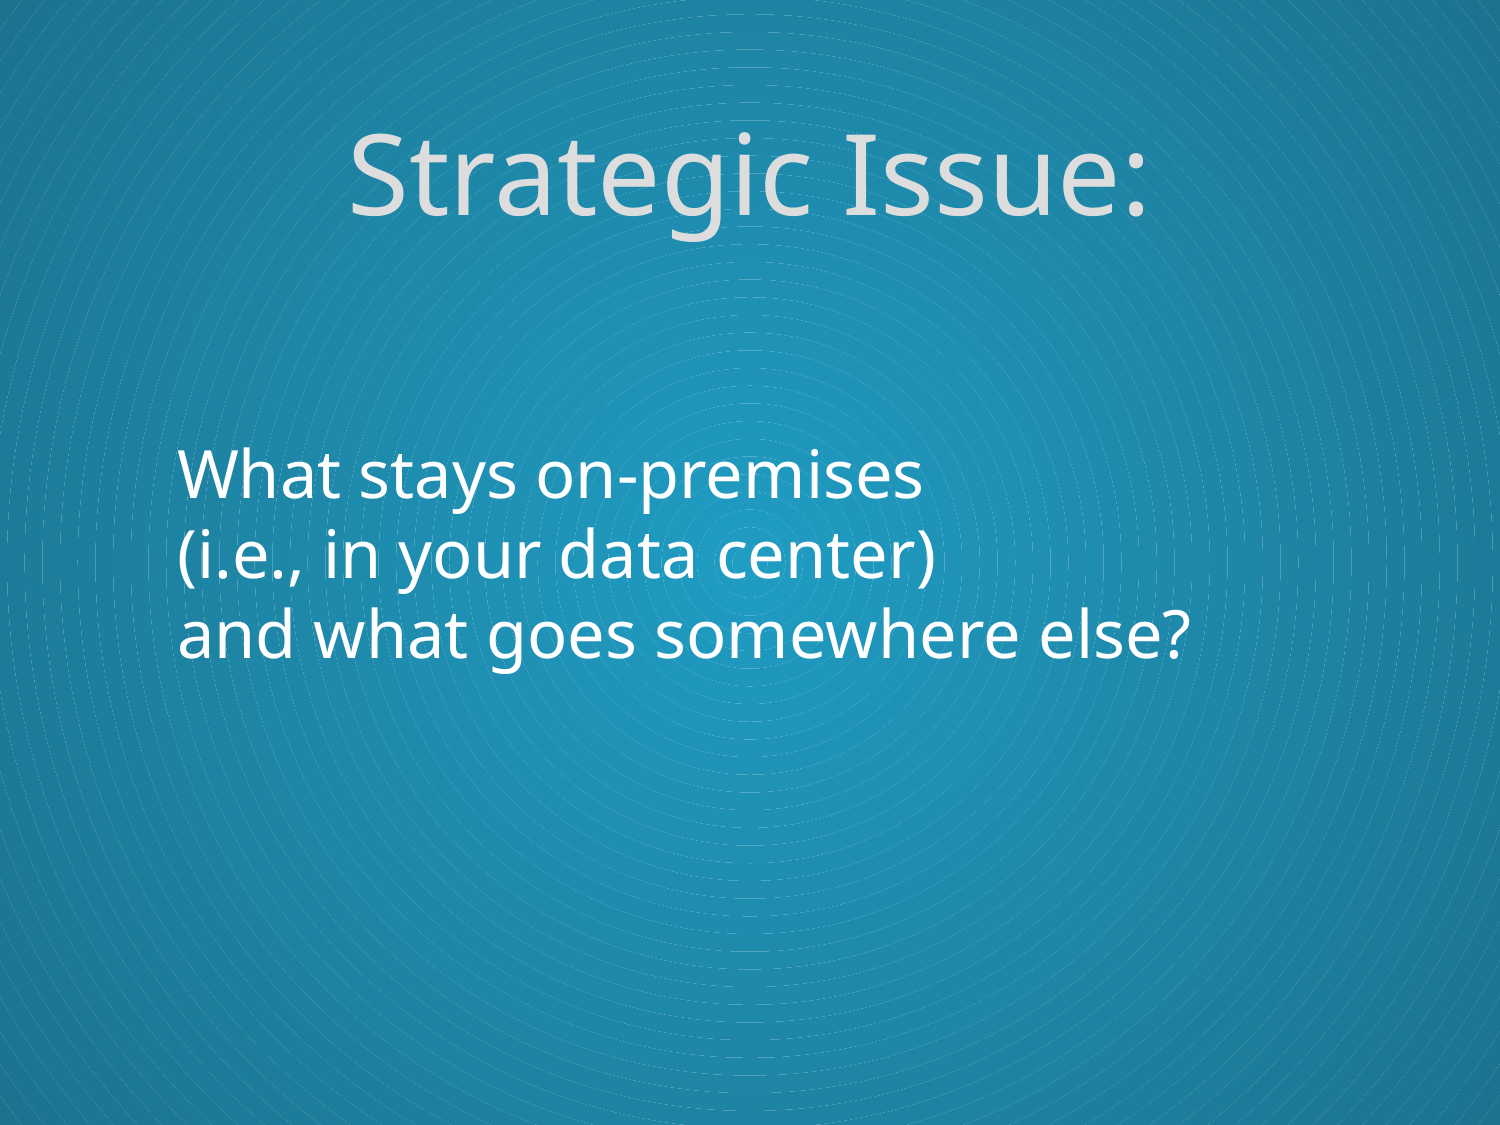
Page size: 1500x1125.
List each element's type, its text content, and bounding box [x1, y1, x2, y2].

list What stays on-premises (i.e., in your data center) and what goes somewhere else? [162, 424, 1338, 701]
title Strategic Issue: [100, 95, 1400, 225]
